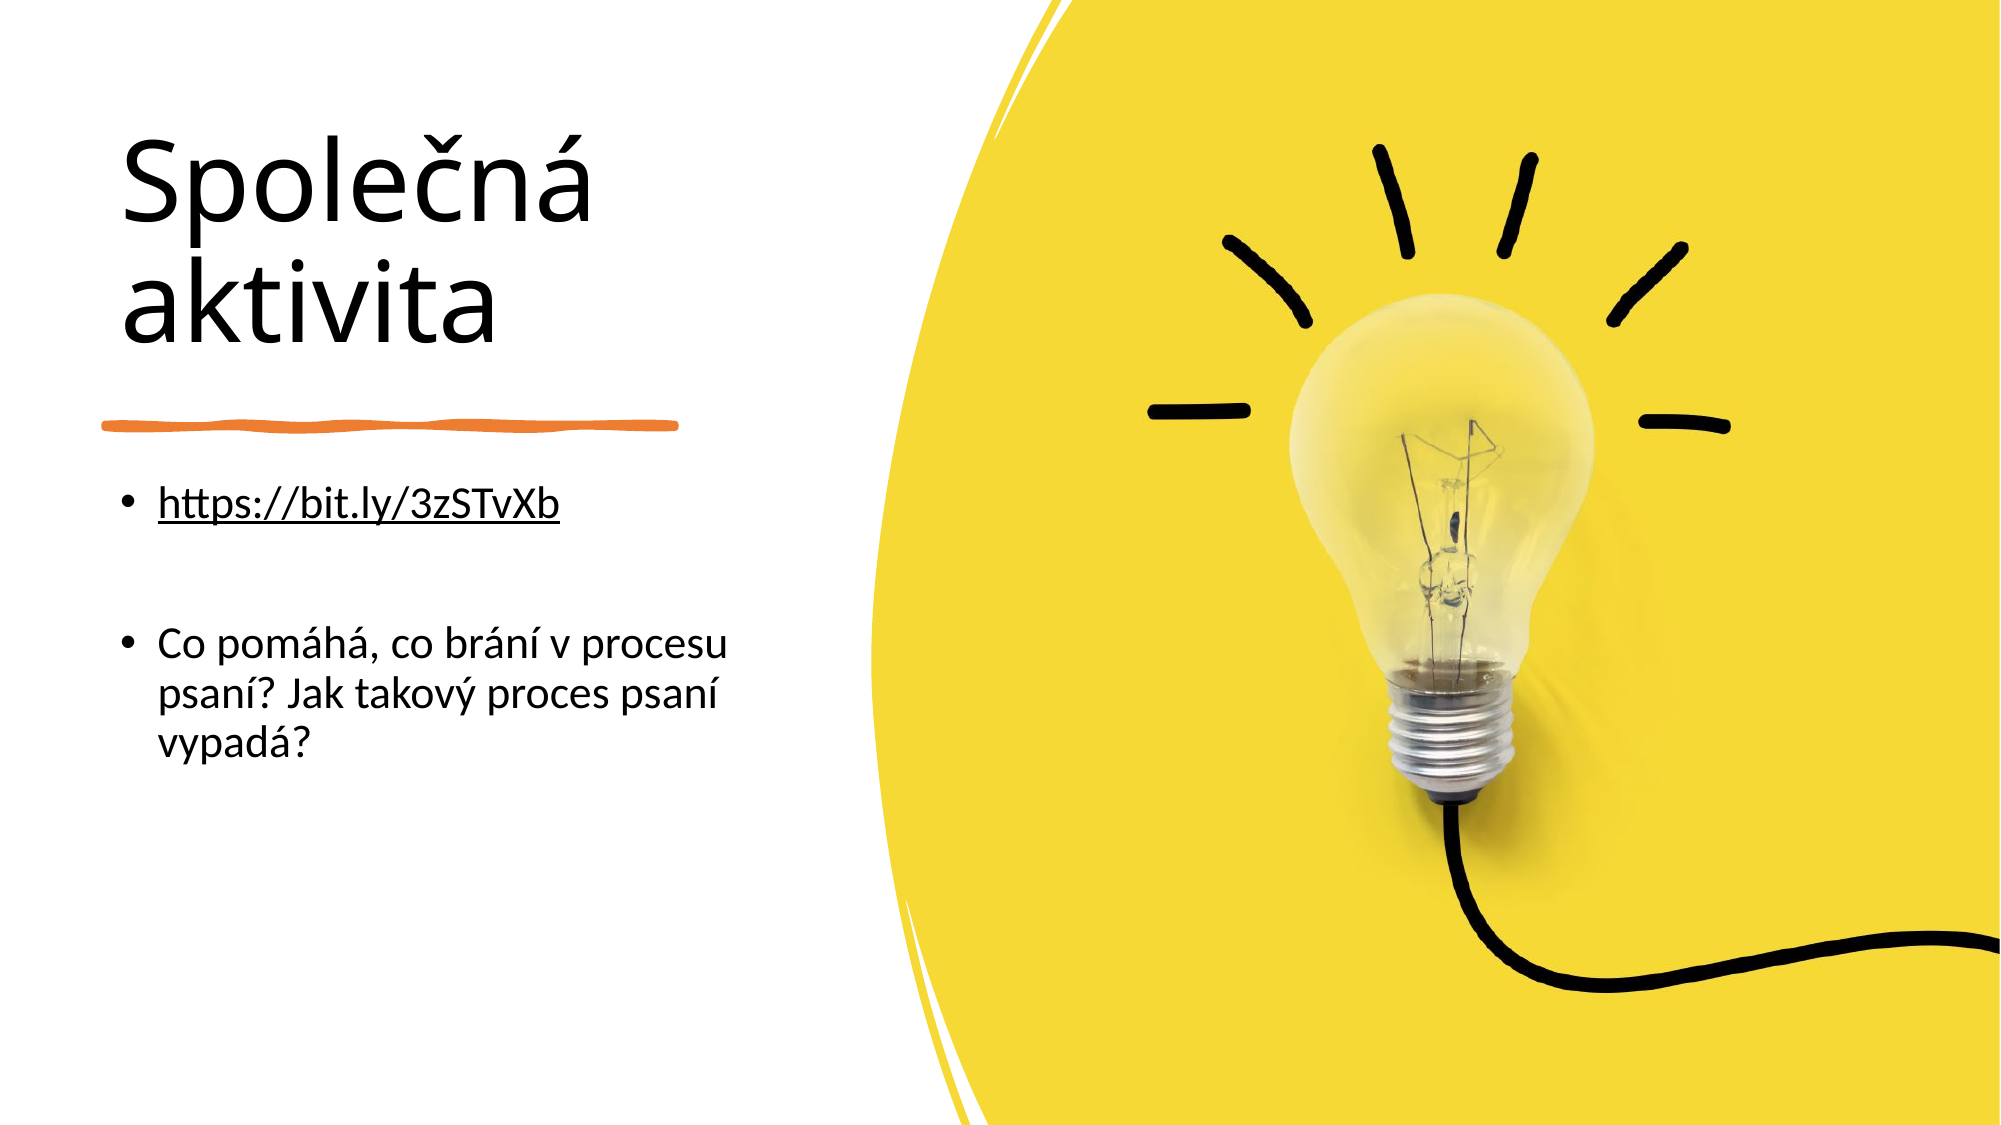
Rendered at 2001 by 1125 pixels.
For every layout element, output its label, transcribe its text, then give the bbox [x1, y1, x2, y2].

title Společná aktivita [105, 53, 822, 375]
text_box [103, 421, 676, 431]
text_box [0, 0, 871, 1125]
picture [871, 0, 2000, 1125]
list https://bit.ly/3zSTvXb Co pomáhá, co brání v procesu psaní? Jak takový proces psaní vypadá? [105, 471, 802, 1016]
